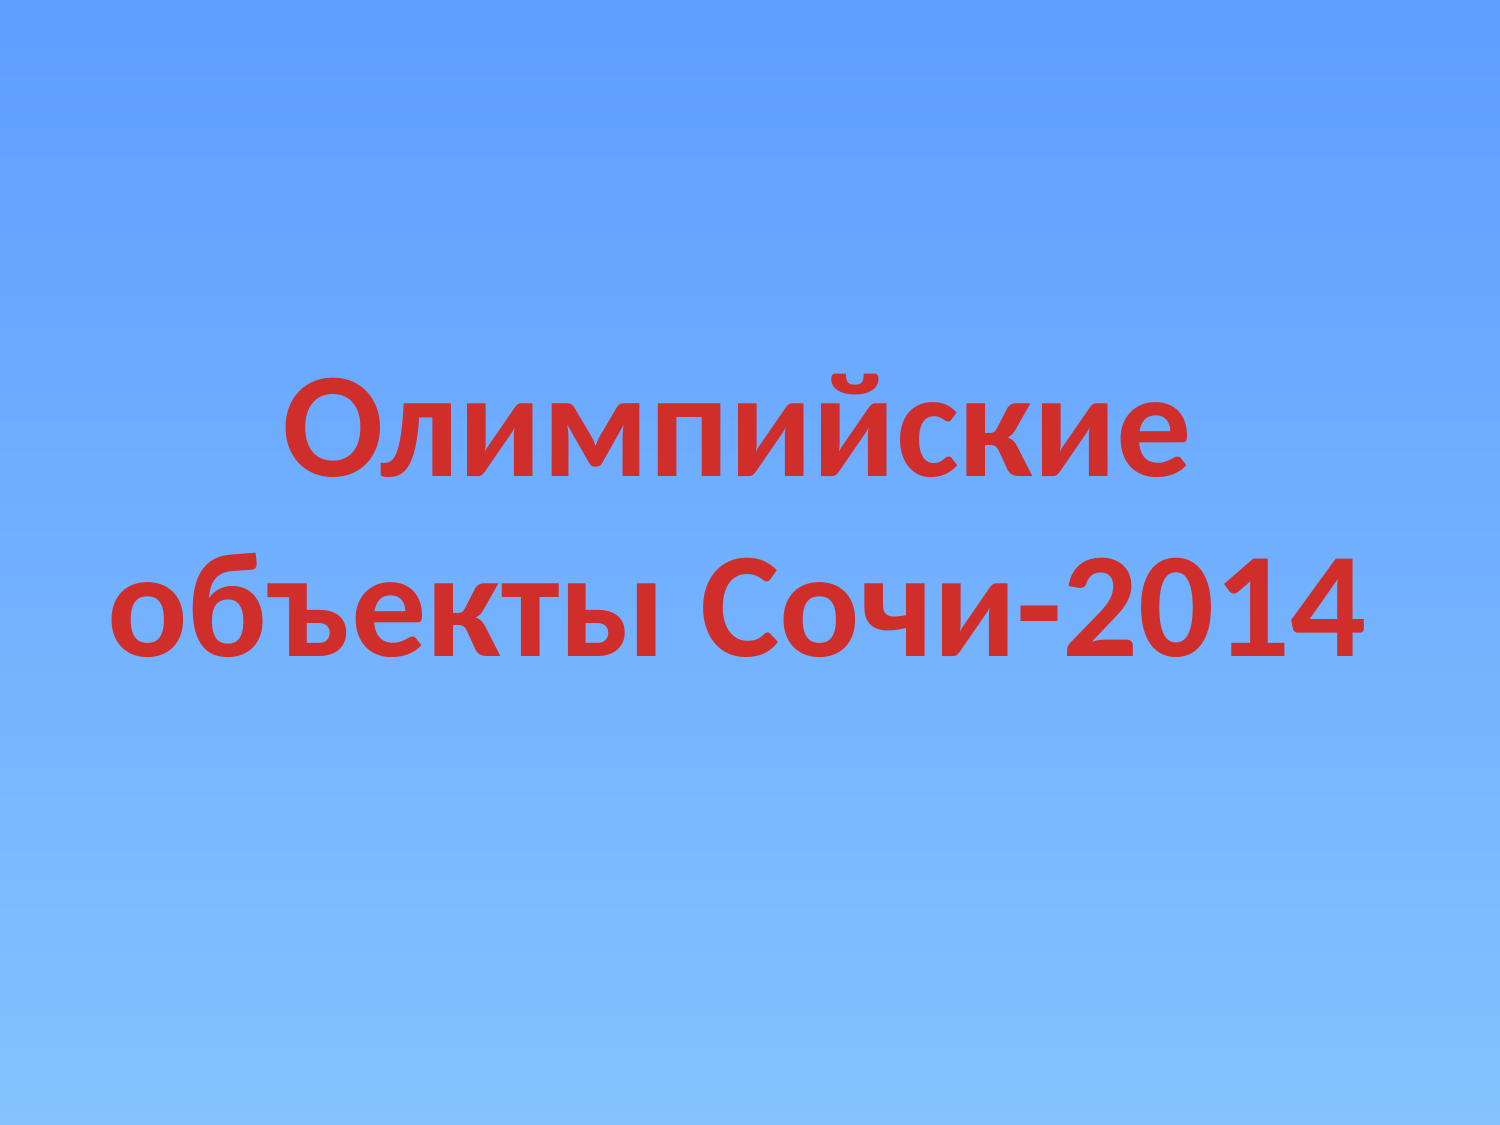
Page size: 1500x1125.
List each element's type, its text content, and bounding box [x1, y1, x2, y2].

title Олимпийские объекты Сочи-2014 [62, 412, 1413, 600]
